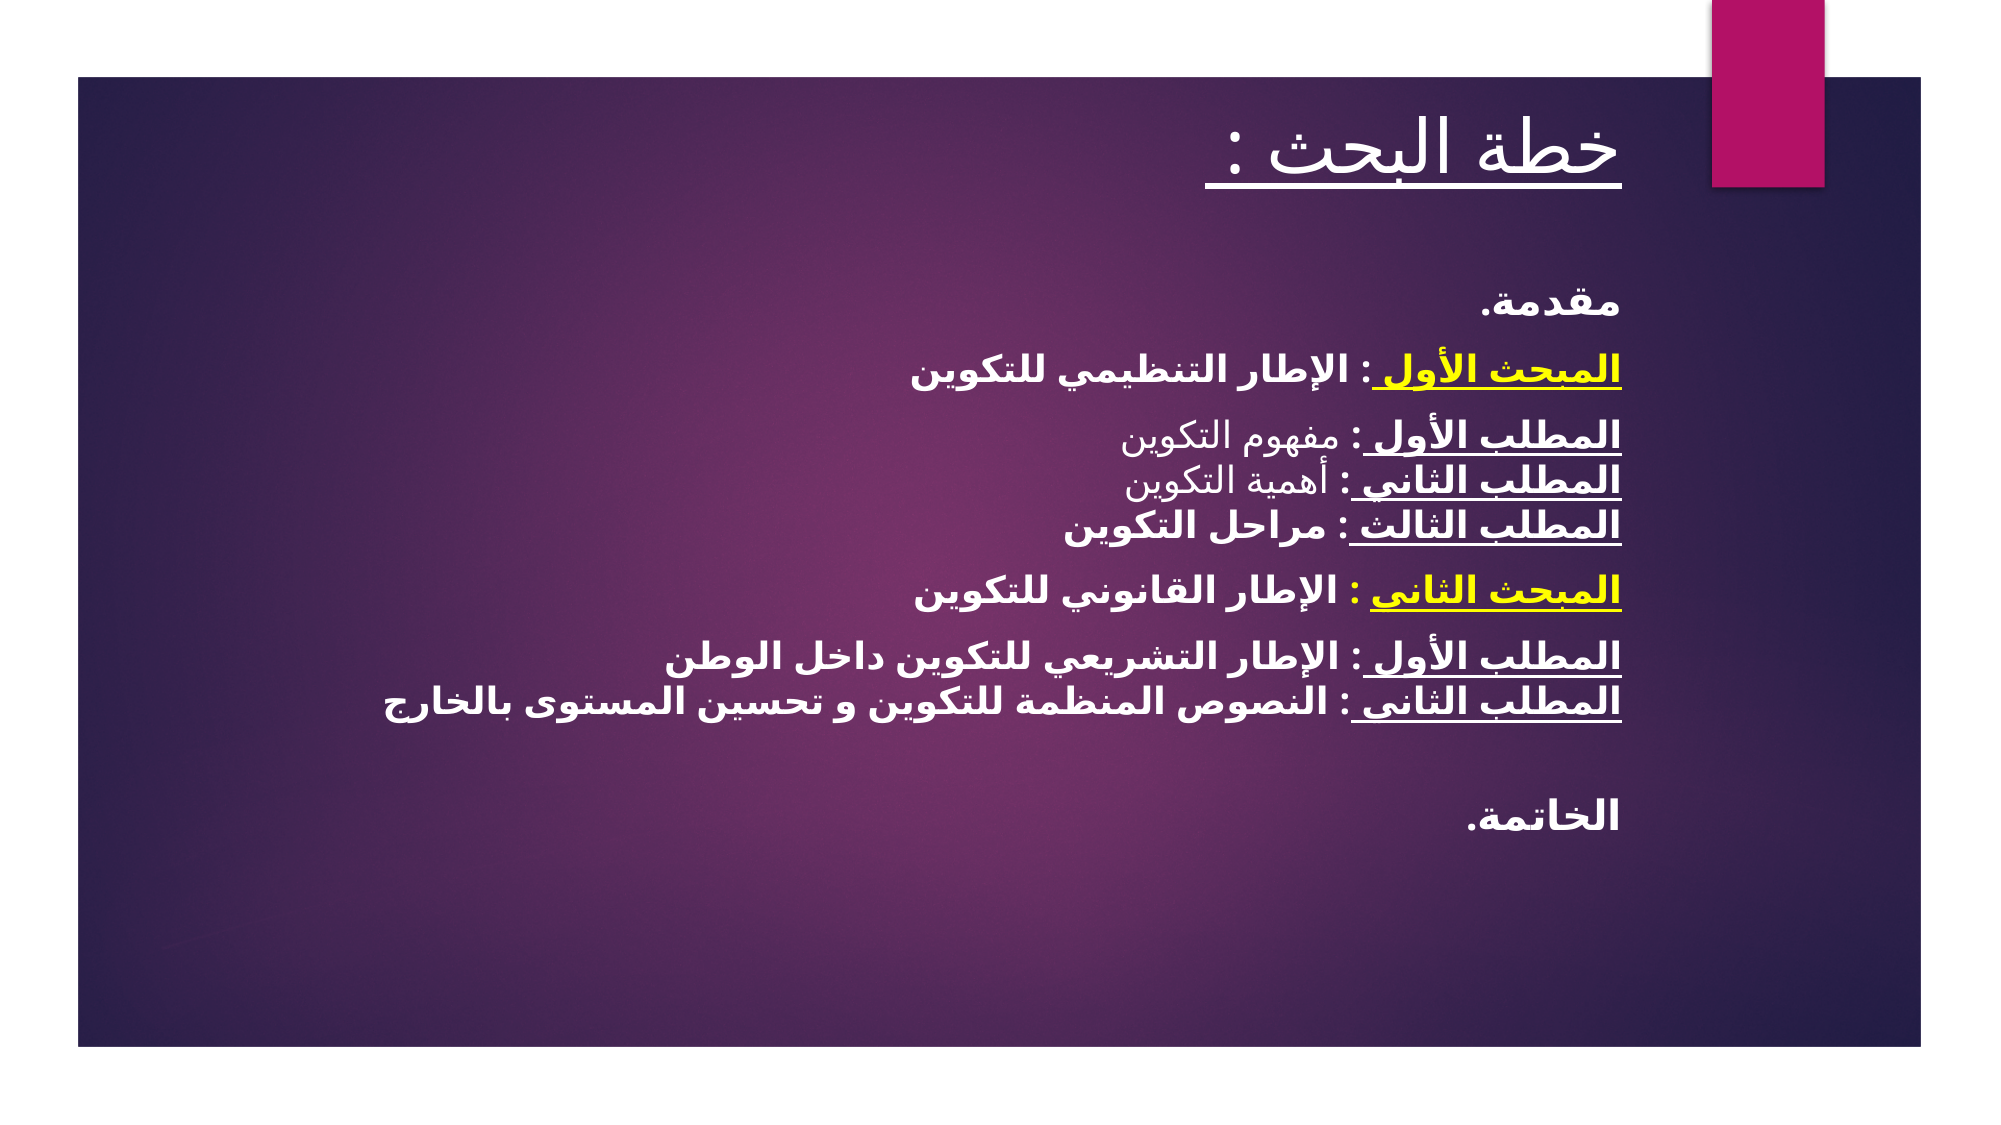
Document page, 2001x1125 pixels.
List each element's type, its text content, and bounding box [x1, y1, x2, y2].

title خطة البحث : [189, 114, 1638, 196]
subtitle مقدمة. المبحث الأول : الإطار التنظيمي للتكوين المطلب الأول : مفهوم التكوين المطلب الثاني : أهمية التكوين المطلب الثالث : مراحل التكوين المبحث الثاني : الإطار القانوني للتكوين المطلب الأول : الإطار التشريعي للتكوين داخل الوطن المطلب الثاني : النصوص المنظمة للتكوين و تحسين المستوى بالخارج الخاتمة. [189, 266, 1638, 1125]
